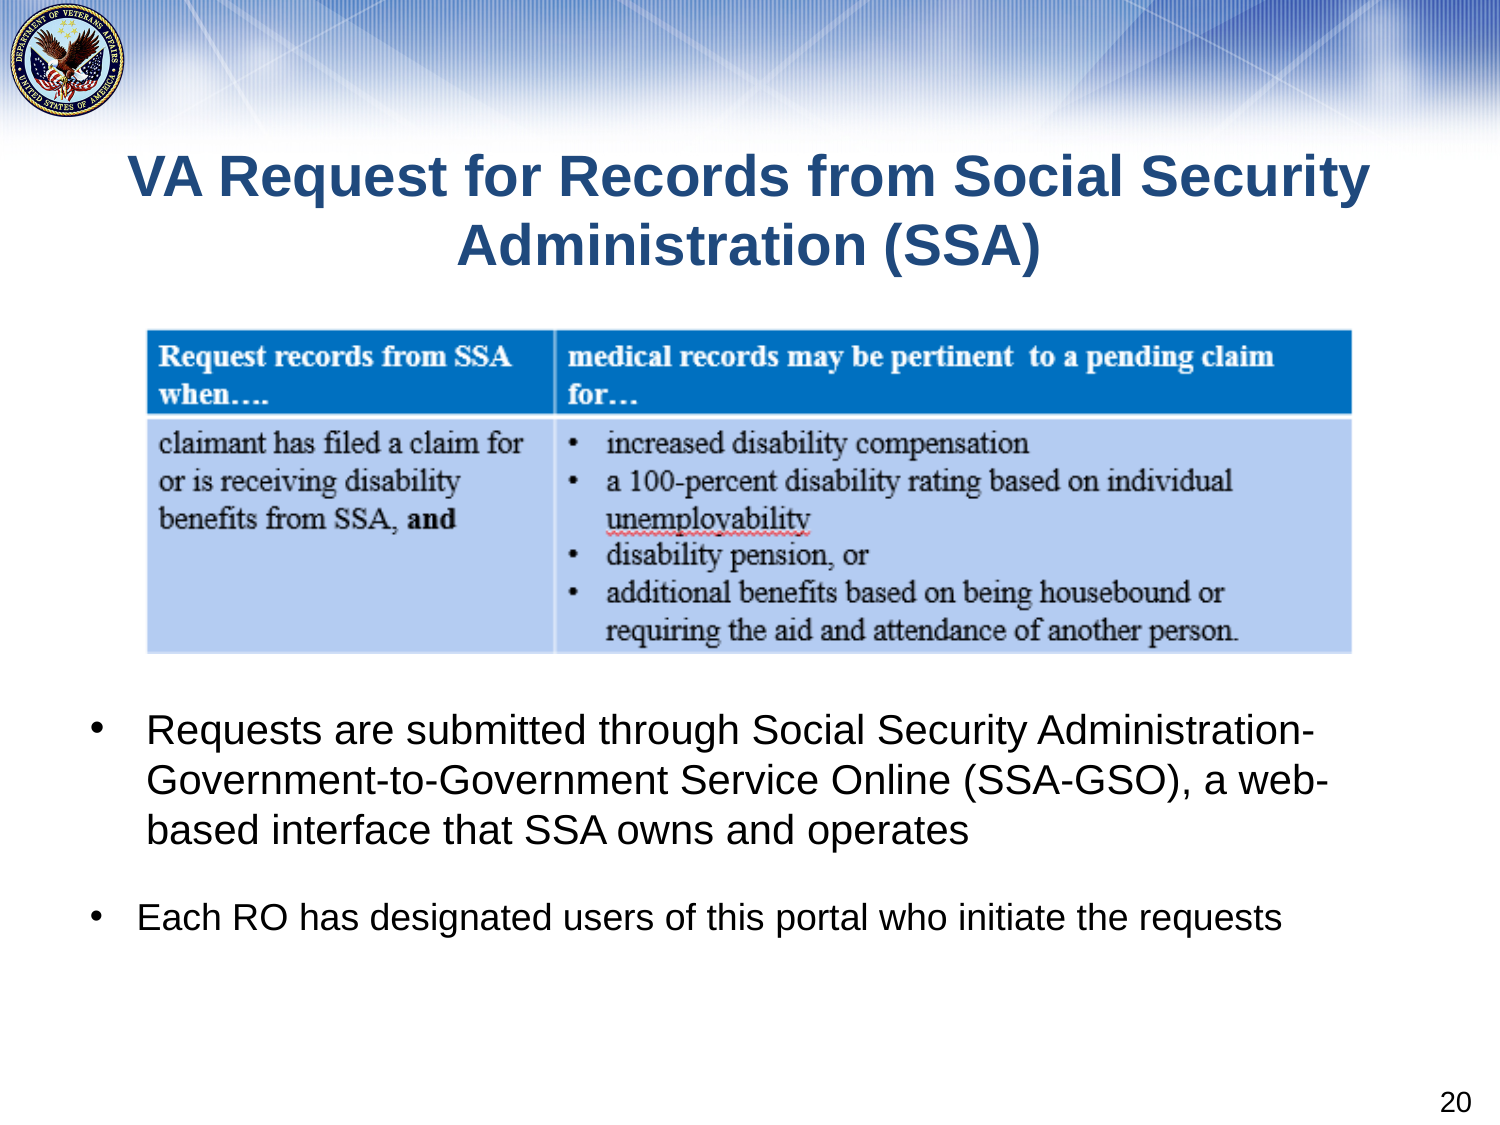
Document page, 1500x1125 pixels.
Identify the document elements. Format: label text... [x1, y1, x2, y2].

title VA Request for Records from Social Security Administration (SSA) [0, 130, 1500, 309]
slide_number 20 [1136, 1083, 1487, 1125]
picture [0, 0, 1500, 130]
picture [144, 326, 1356, 654]
picture [0, 309, 1500, 1062]
list Requests are submitted through Social Security Administration-Government-to-Government Service Online (SSA-GSO), a web-based interface that SSA owns and operates Each RO has designated users of this portal who initiate the requests [75, 319, 1425, 1065]
